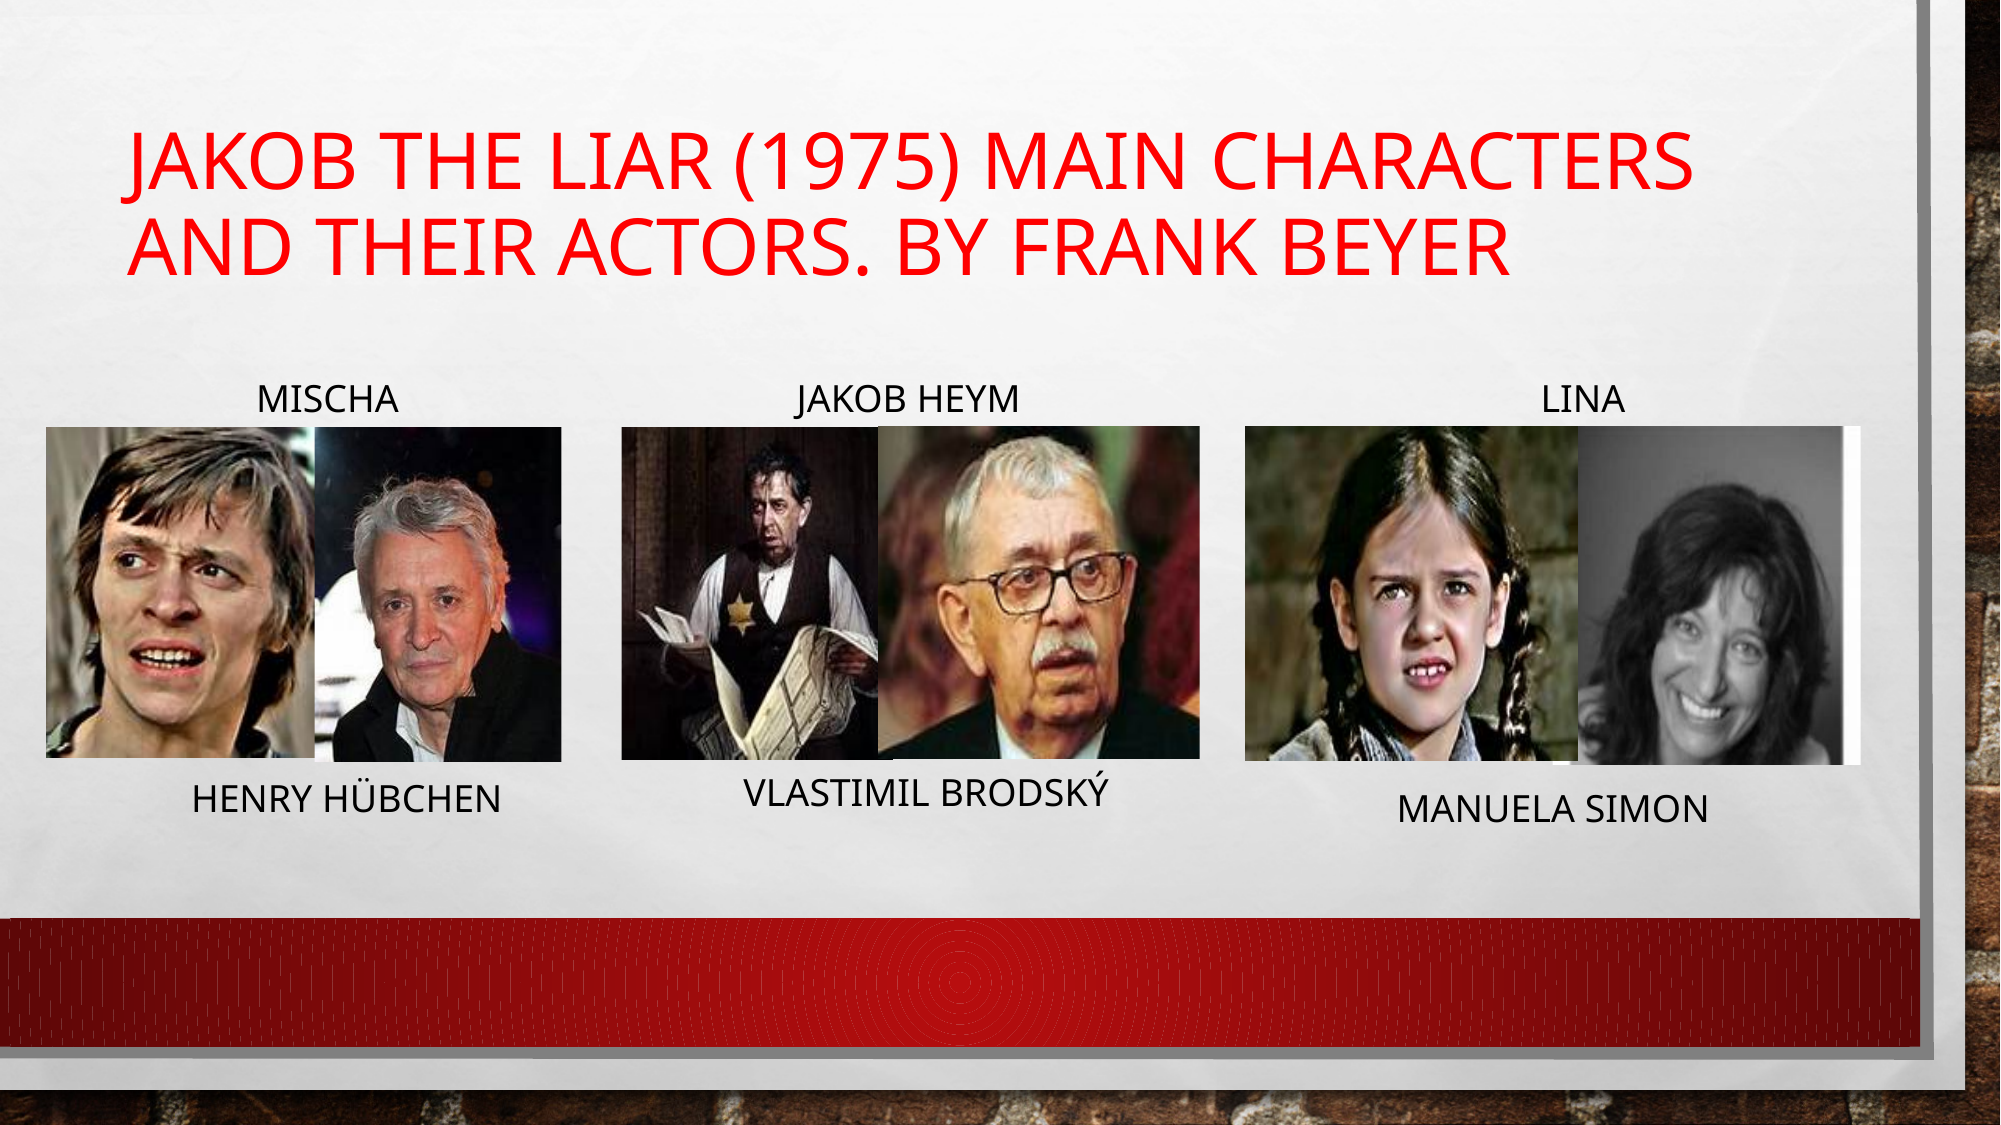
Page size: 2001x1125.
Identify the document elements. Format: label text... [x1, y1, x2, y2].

text_box VLASTIMIL BRODSKÝ [728, 716, 1311, 912]
title JAKOB THE LIAR (1975) main characters and their actors. By frank beyer [112, 112, 1818, 302]
picture [0, 0, 2000, 1125]
text_box MISCHA [241, 367, 603, 428]
text_box LINA [1525, 367, 1888, 428]
picture [621, 426, 1200, 760]
picture [45, 426, 562, 762]
text_box MANUELA SIMON [1381, 778, 1725, 883]
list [1245, 426, 1578, 762]
text_box HENRY HÜBCHEN [176, 768, 700, 873]
picture [1552, 426, 1861, 765]
text_box JAKOB HEYM [781, 367, 1143, 426]
